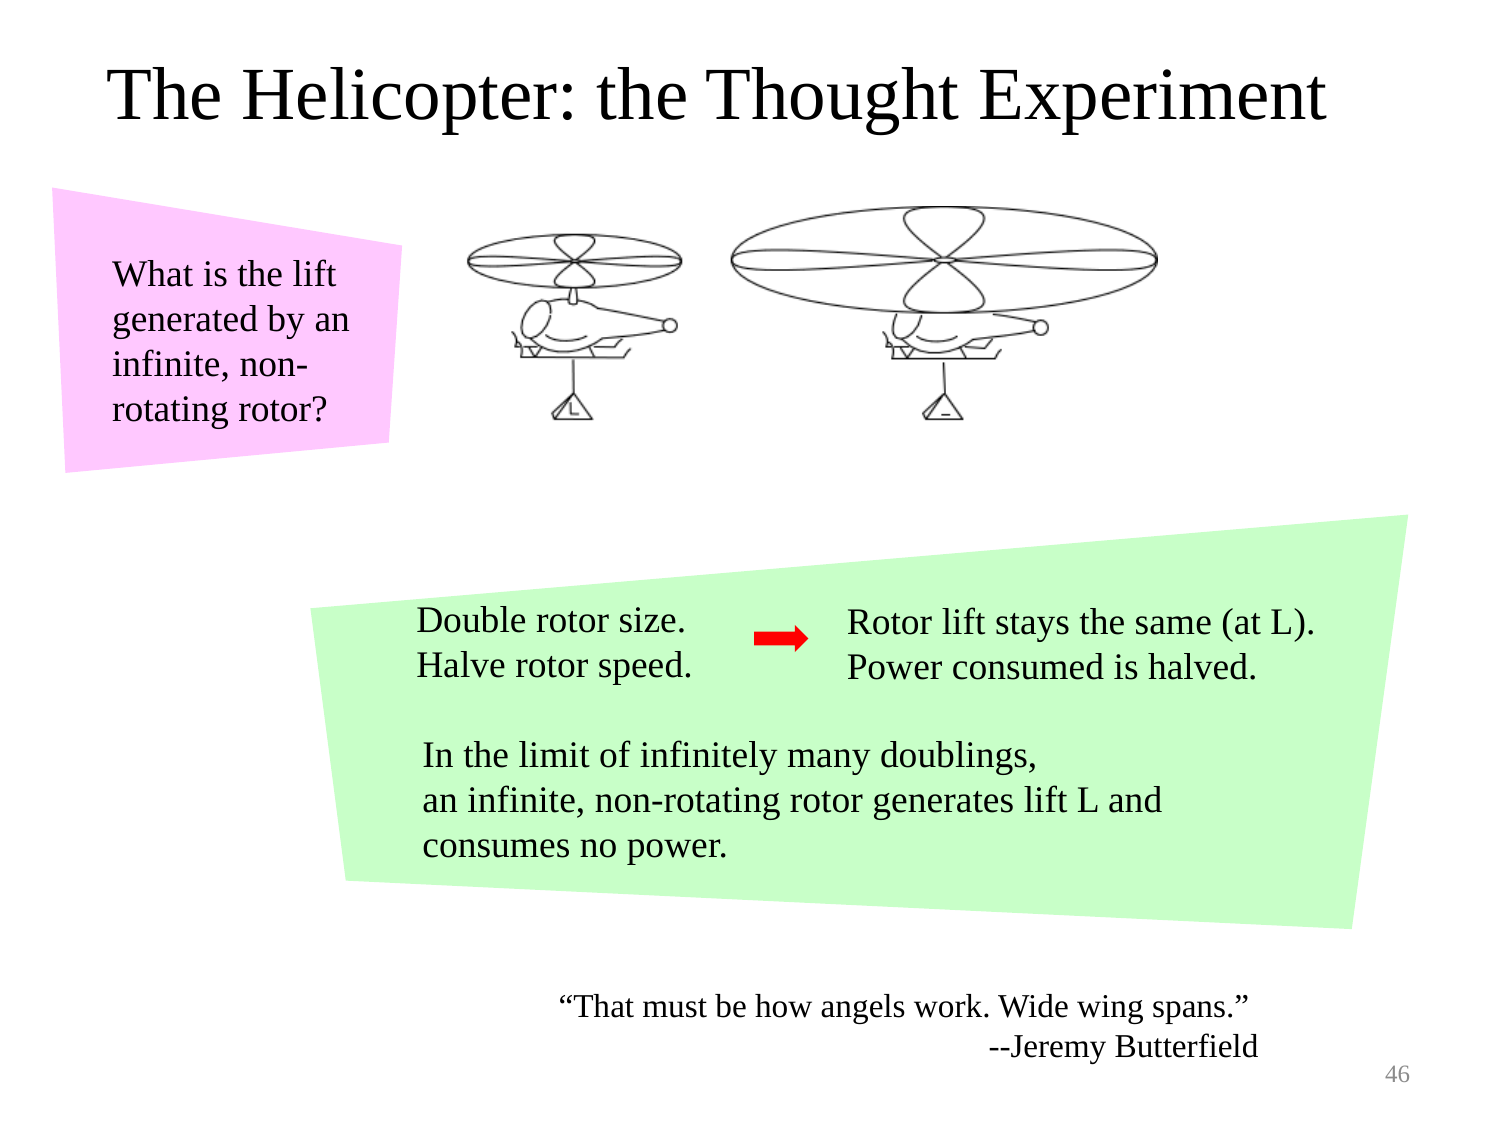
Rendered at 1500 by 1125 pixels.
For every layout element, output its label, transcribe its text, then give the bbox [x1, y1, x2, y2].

text_box [394, 244, 403, 366]
title The Helicopter: the Thought Experiment [91, 47, 1472, 132]
text_box What is the lift generated by an infinite, non-rotating rotor? [97, 241, 394, 437]
text_box “That must be how angels work. Wide wing spans.” --Jeremy Butterfield [543, 976, 1274, 1072]
text_box [52, 187, 390, 473]
slide_number 46 [1074, 1042, 1425, 1103]
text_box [310, 514, 1409, 930]
picture [462, 206, 1158, 514]
